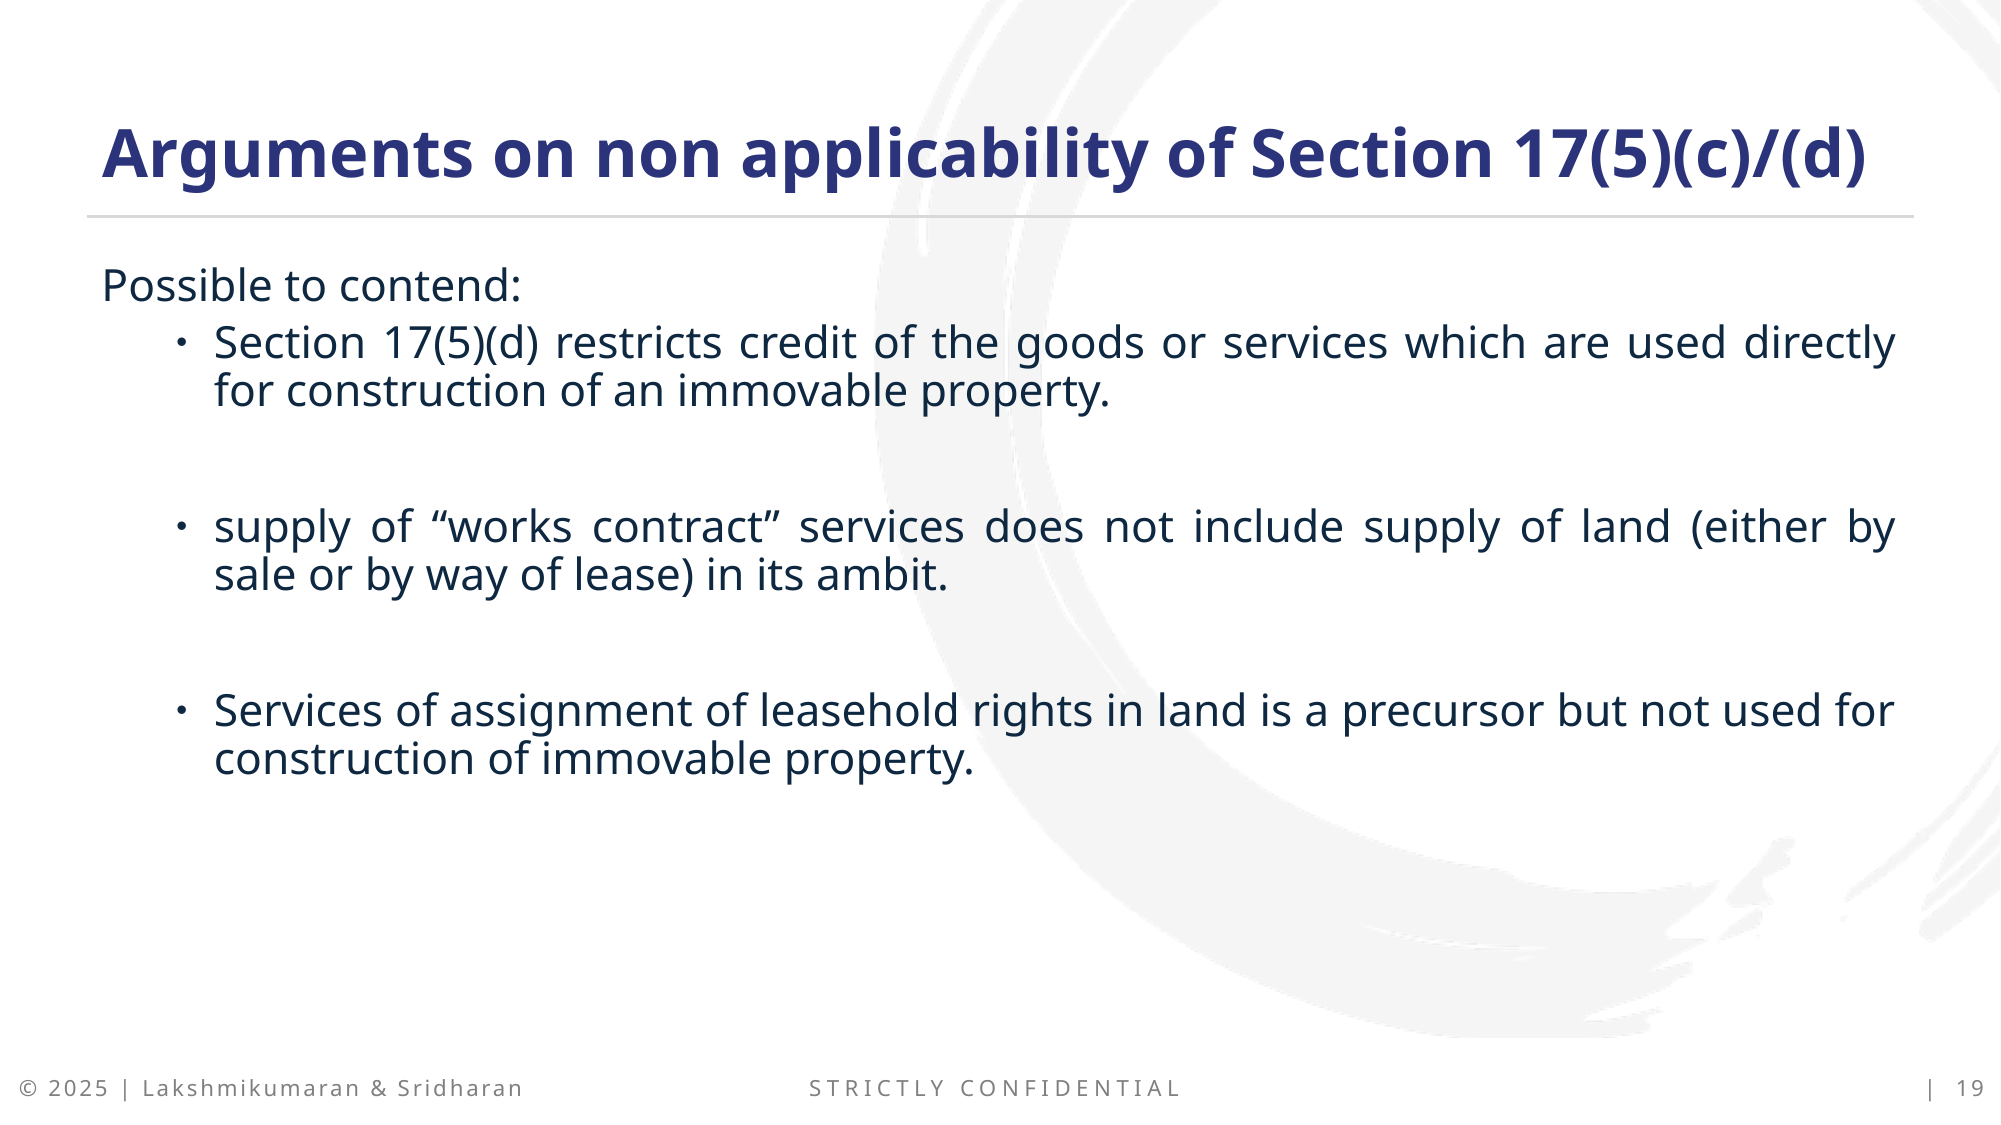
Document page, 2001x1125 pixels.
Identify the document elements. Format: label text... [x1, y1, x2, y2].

list Possible to contend: Section 17(5)(d) restricts credit of the goods or services which are used directly for construction of an immovable property. supply of “works contract” services does not include supply of land (either by sale or by way of lease) in its ambit. Services of assignment of leasehold rights in land is a precursor but not used for construction of immovable property. [86, 249, 1914, 1013]
list Arguments on non applicability of Section 17(5)(c)/(d) [87, 112, 1915, 239]
